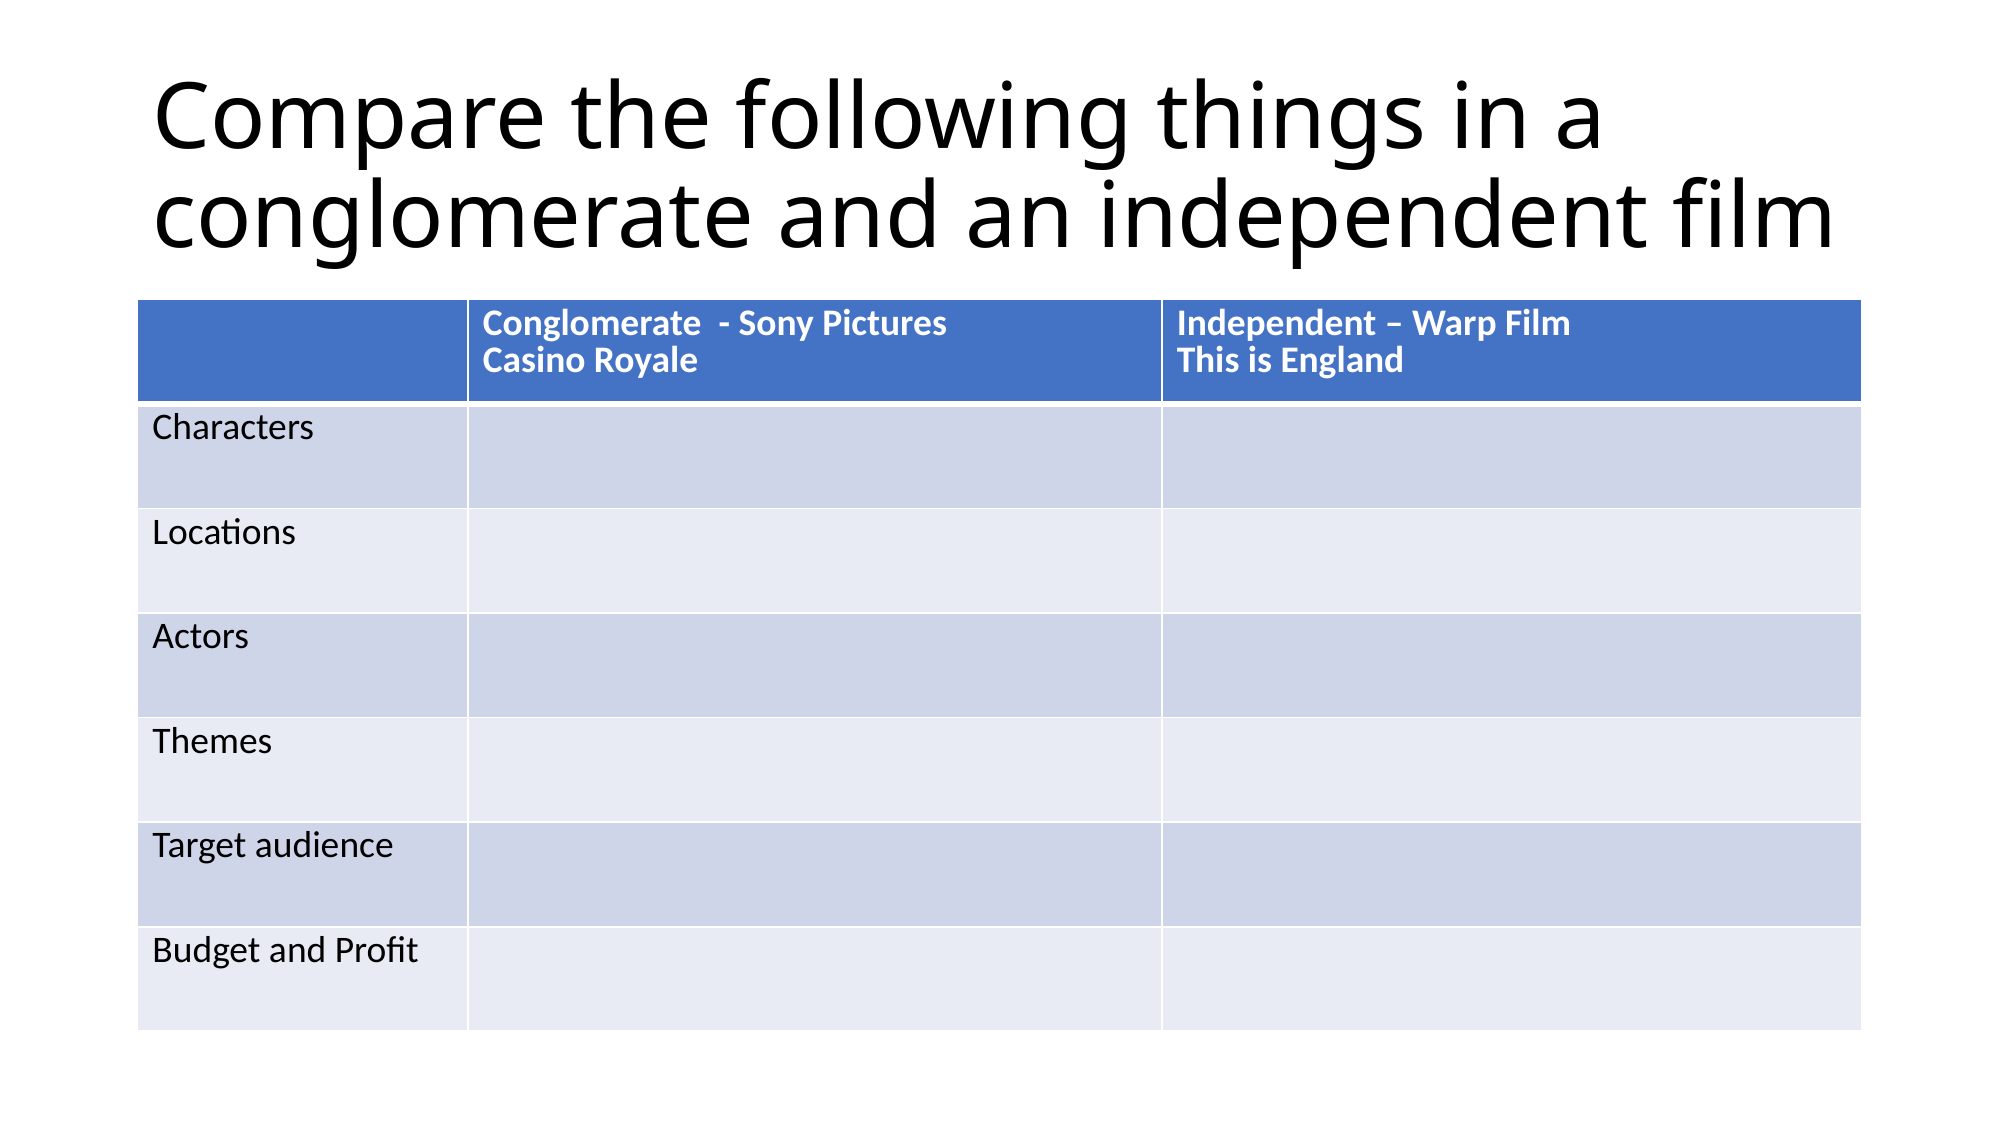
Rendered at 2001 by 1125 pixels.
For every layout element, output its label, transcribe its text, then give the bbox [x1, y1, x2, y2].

table_cell [469, 614, 1161, 717]
table_cell Actors [138, 614, 467, 717]
table_header Independent – Warp Film This is England [1163, 300, 1861, 401]
table_cell [1163, 718, 1861, 821]
table_cell [469, 718, 1161, 821]
table_cell Locations [138, 509, 467, 612]
table_cell Budget and Profit [138, 928, 467, 1030]
table_cell [1163, 509, 1861, 612]
table_cell Target audience [138, 823, 467, 926]
table_cell [469, 928, 1161, 1030]
table_header Conglomerate - Sony Pictures Casino Royale [469, 300, 1161, 401]
title Compare the following things in a conglomerate and an independent film [137, 59, 1863, 278]
table_cell Characters [138, 407, 467, 508]
table_cell [1163, 928, 1861, 1030]
table_cell [1163, 407, 1861, 508]
table_cell [1163, 614, 1861, 717]
table_cell [469, 509, 1161, 612]
table_cell [1163, 823, 1861, 926]
table_header [138, 300, 467, 401]
table_cell [469, 407, 1161, 508]
table_cell [469, 823, 1161, 926]
table_cell Themes [138, 718, 467, 821]
